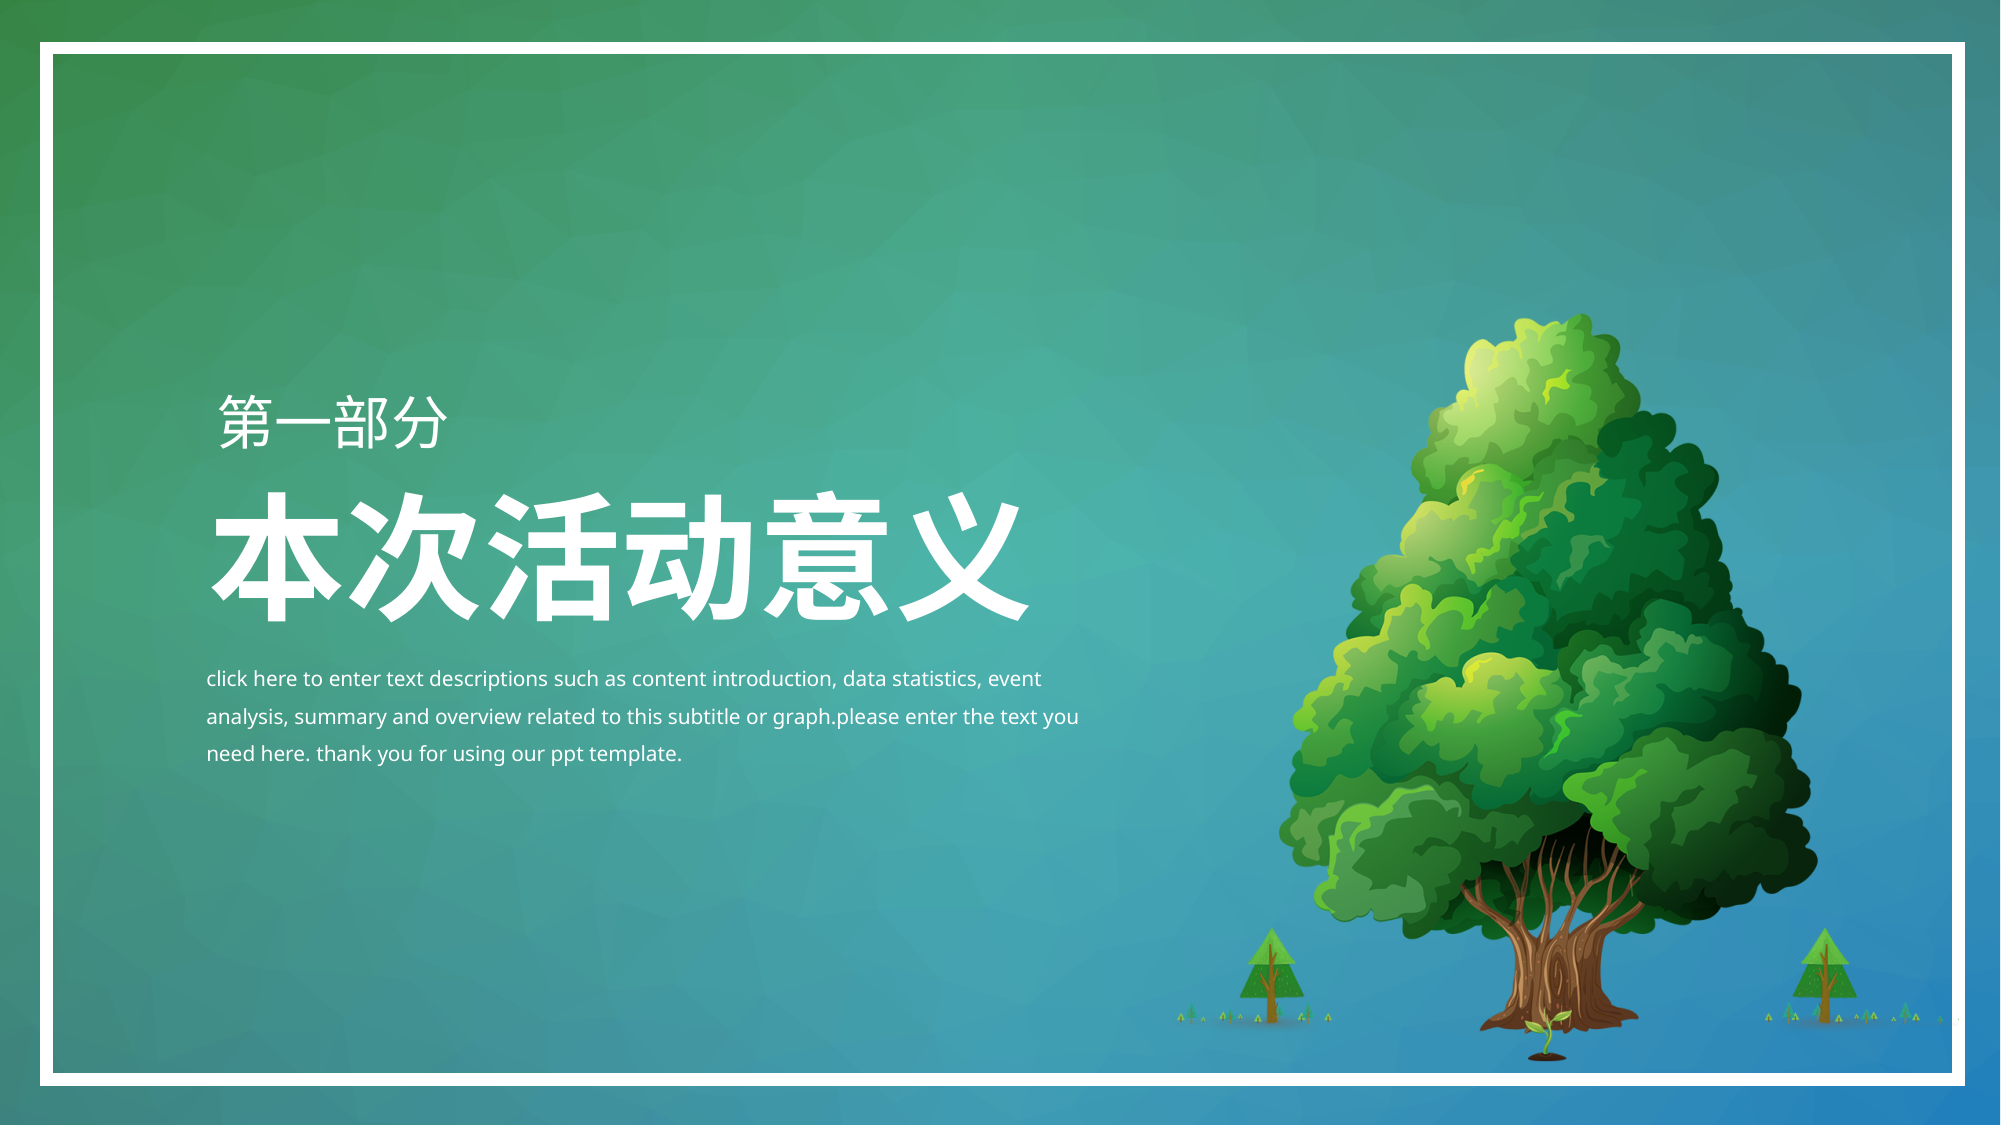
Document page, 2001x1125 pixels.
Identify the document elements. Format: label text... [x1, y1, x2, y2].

text_box click here to enter text descriptions such as content introduction, data statistics, event analysis, summary and overview related to this subtitle or graph.please enter the text you need here. thank you for using our ppt template. [191, 645, 1119, 773]
text_box [46, 47, 1960, 1080]
picture [0, 0, 2001, 1125]
text_box 本次活动意义 [193, 464, 1121, 644]
text_box 第一部分 [201, 378, 465, 464]
